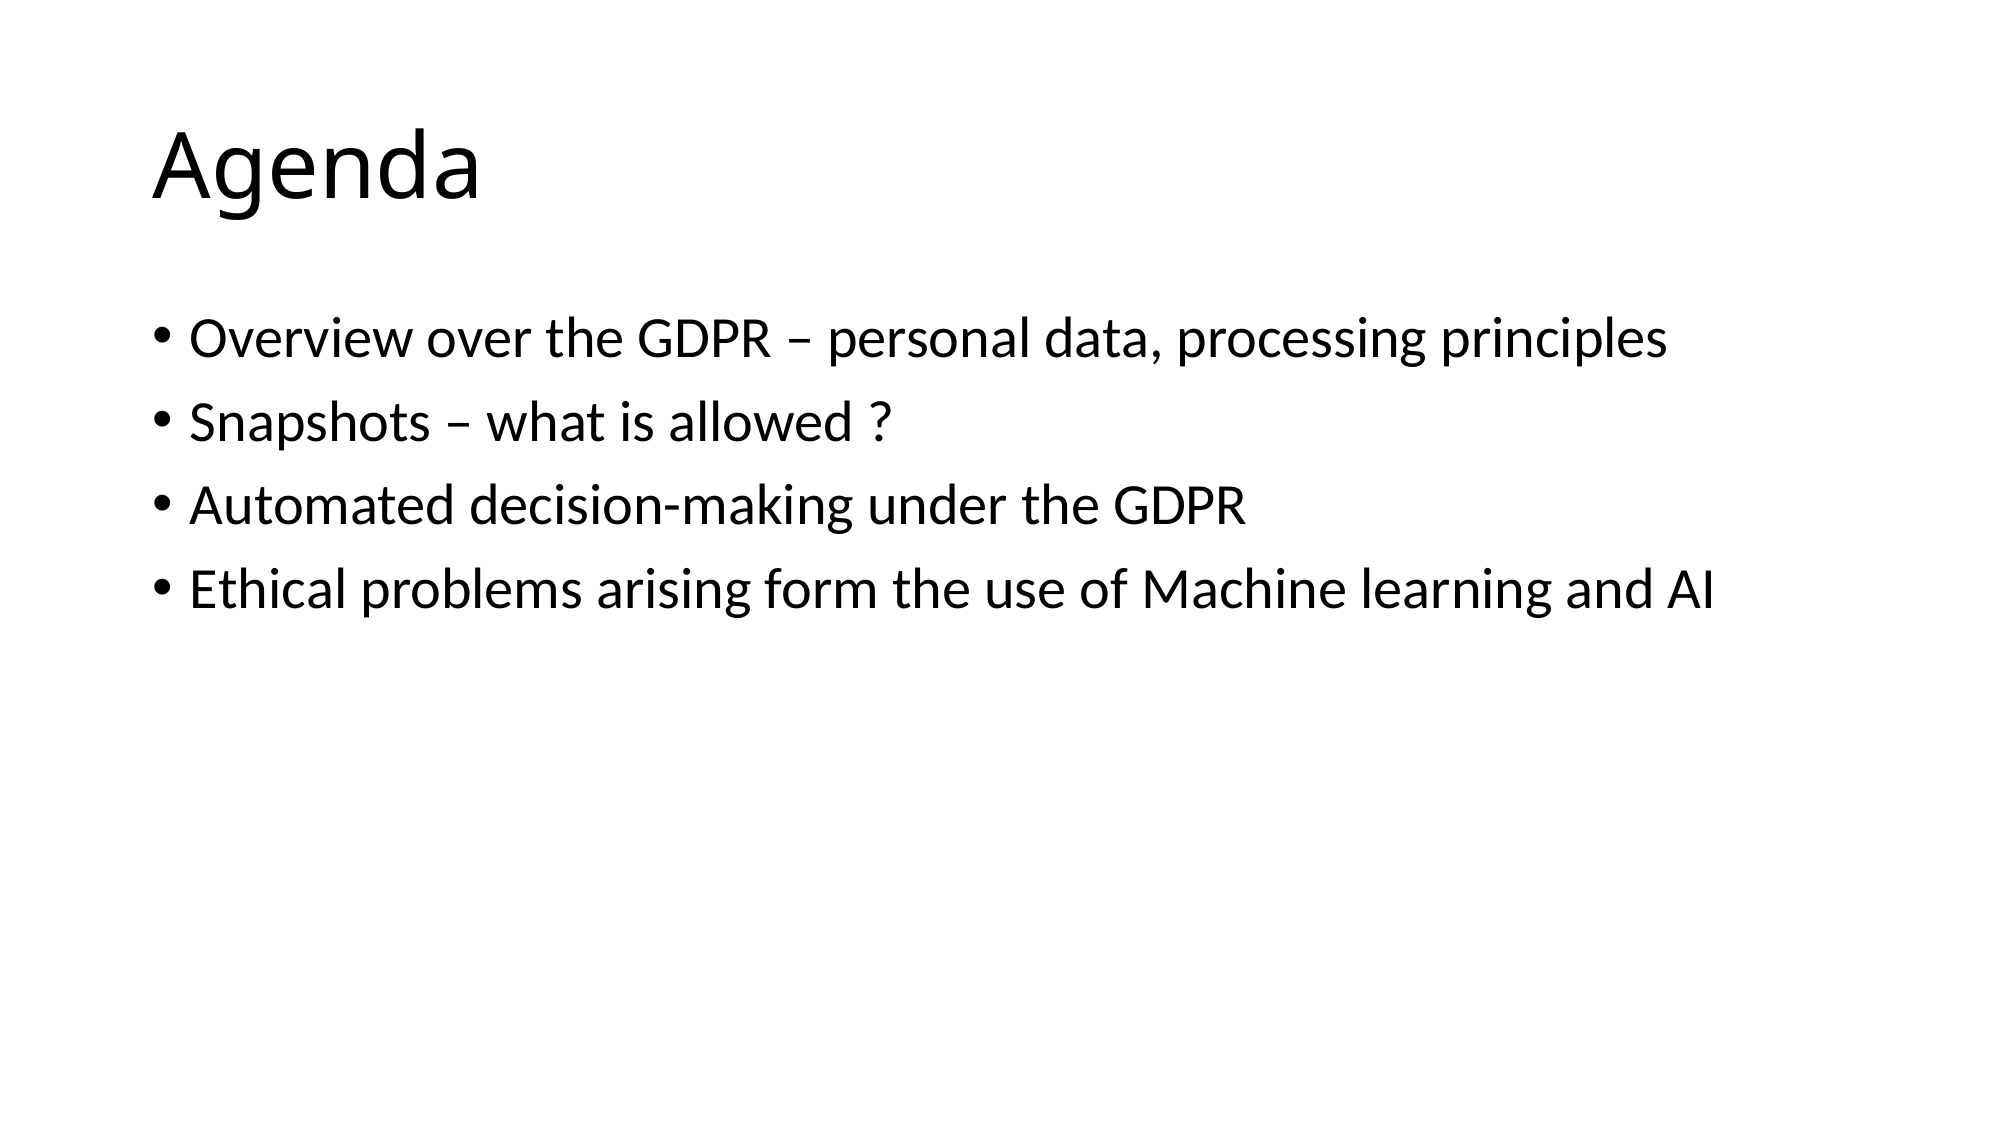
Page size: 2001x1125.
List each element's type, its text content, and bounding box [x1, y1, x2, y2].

title Agenda [137, 59, 1863, 278]
list Overview over the GDPR – personal data, processing principles Snapshots – what is allowed ? Automated decision-making under the GDPR Ethical problems arising form the use of Machine learning and AI [137, 299, 1863, 1014]
